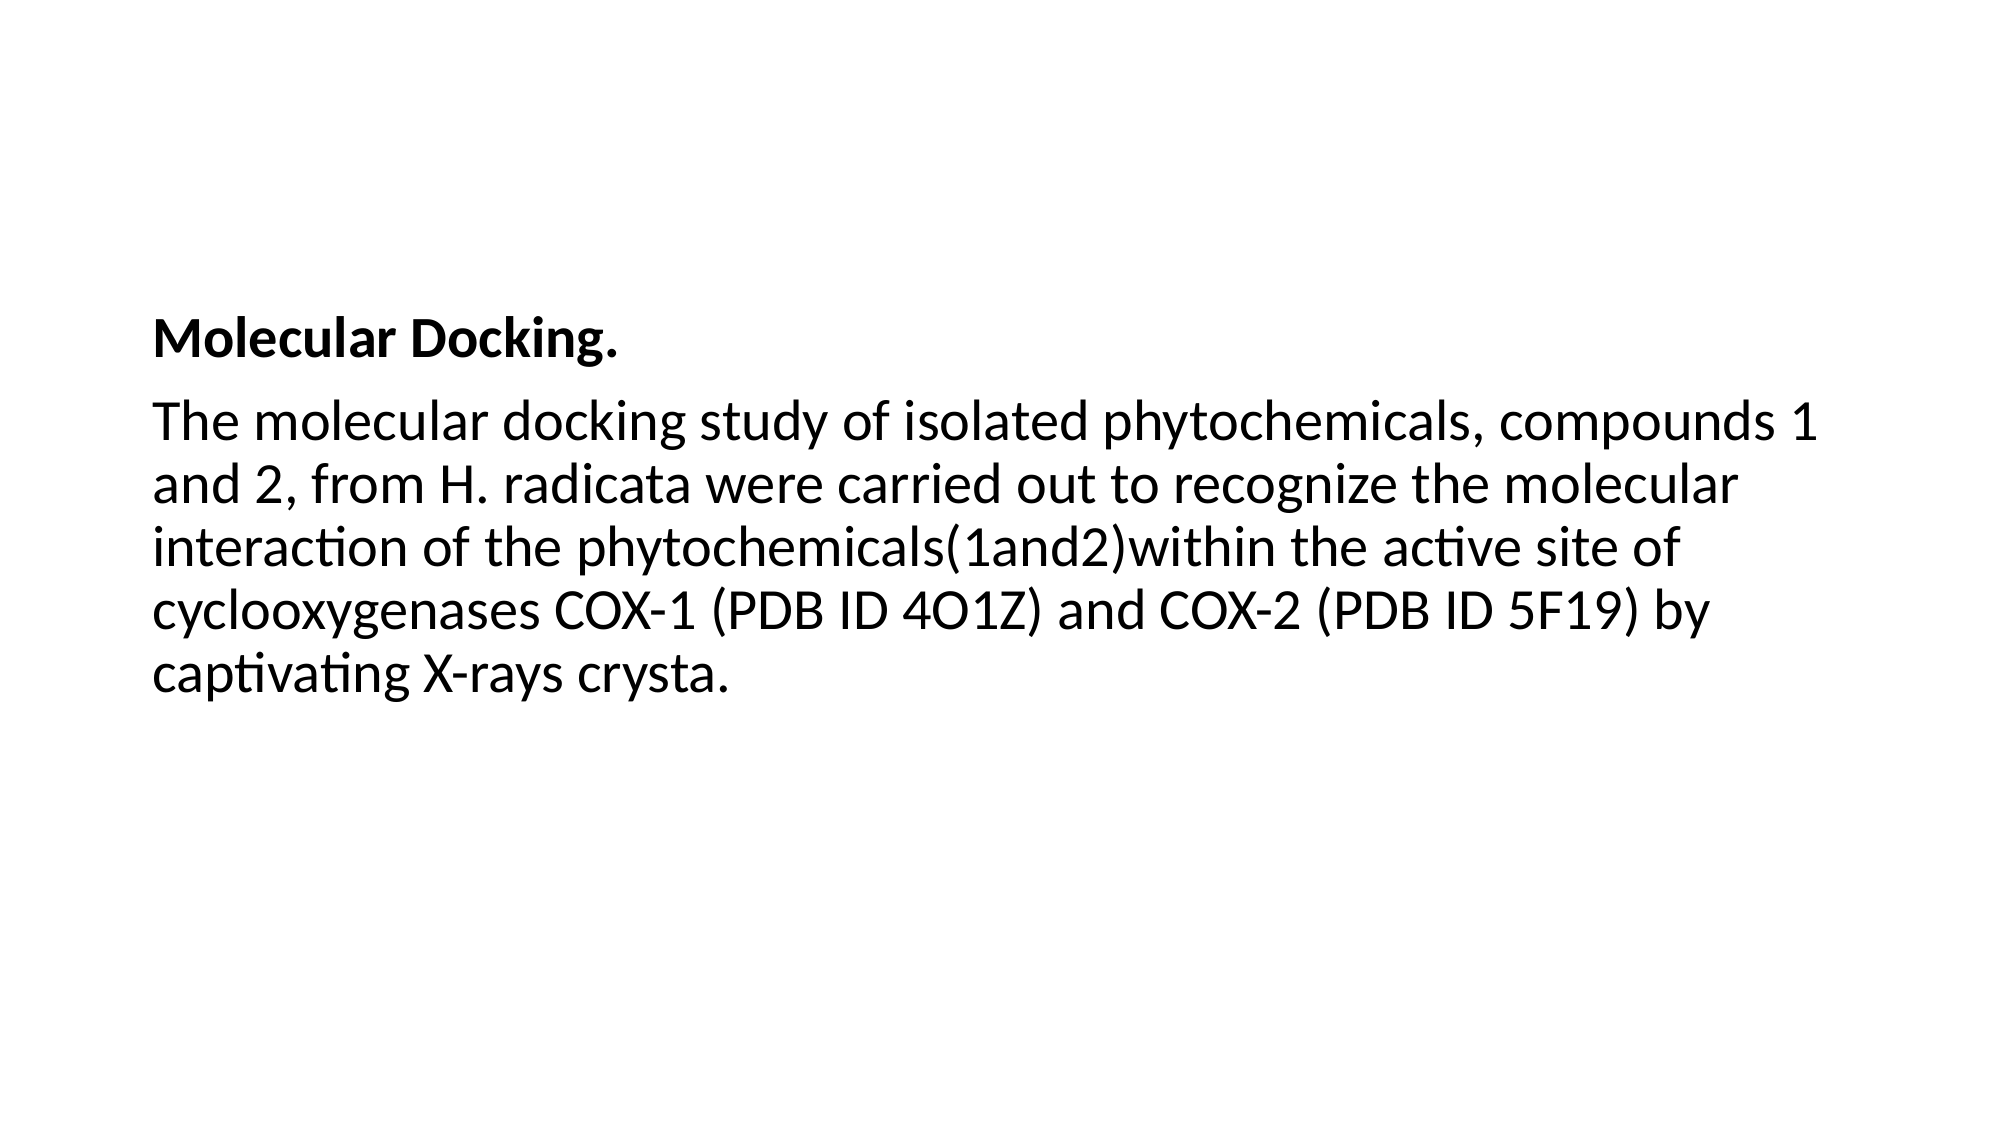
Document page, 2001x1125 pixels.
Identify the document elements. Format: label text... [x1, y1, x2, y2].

list Molecular Docking. The molecular docking study of isolated phytochemicals, compounds 1 and 2, from H. radicata were carried out to recognize the molecular interaction of the phytochemicals(1and2)within the active site of cyclooxygenases COX-1 (PDB ID 4O1Z) and COX-2 (PDB ID 5F19) by captivating X-rays crysta. [137, 299, 1863, 1014]
